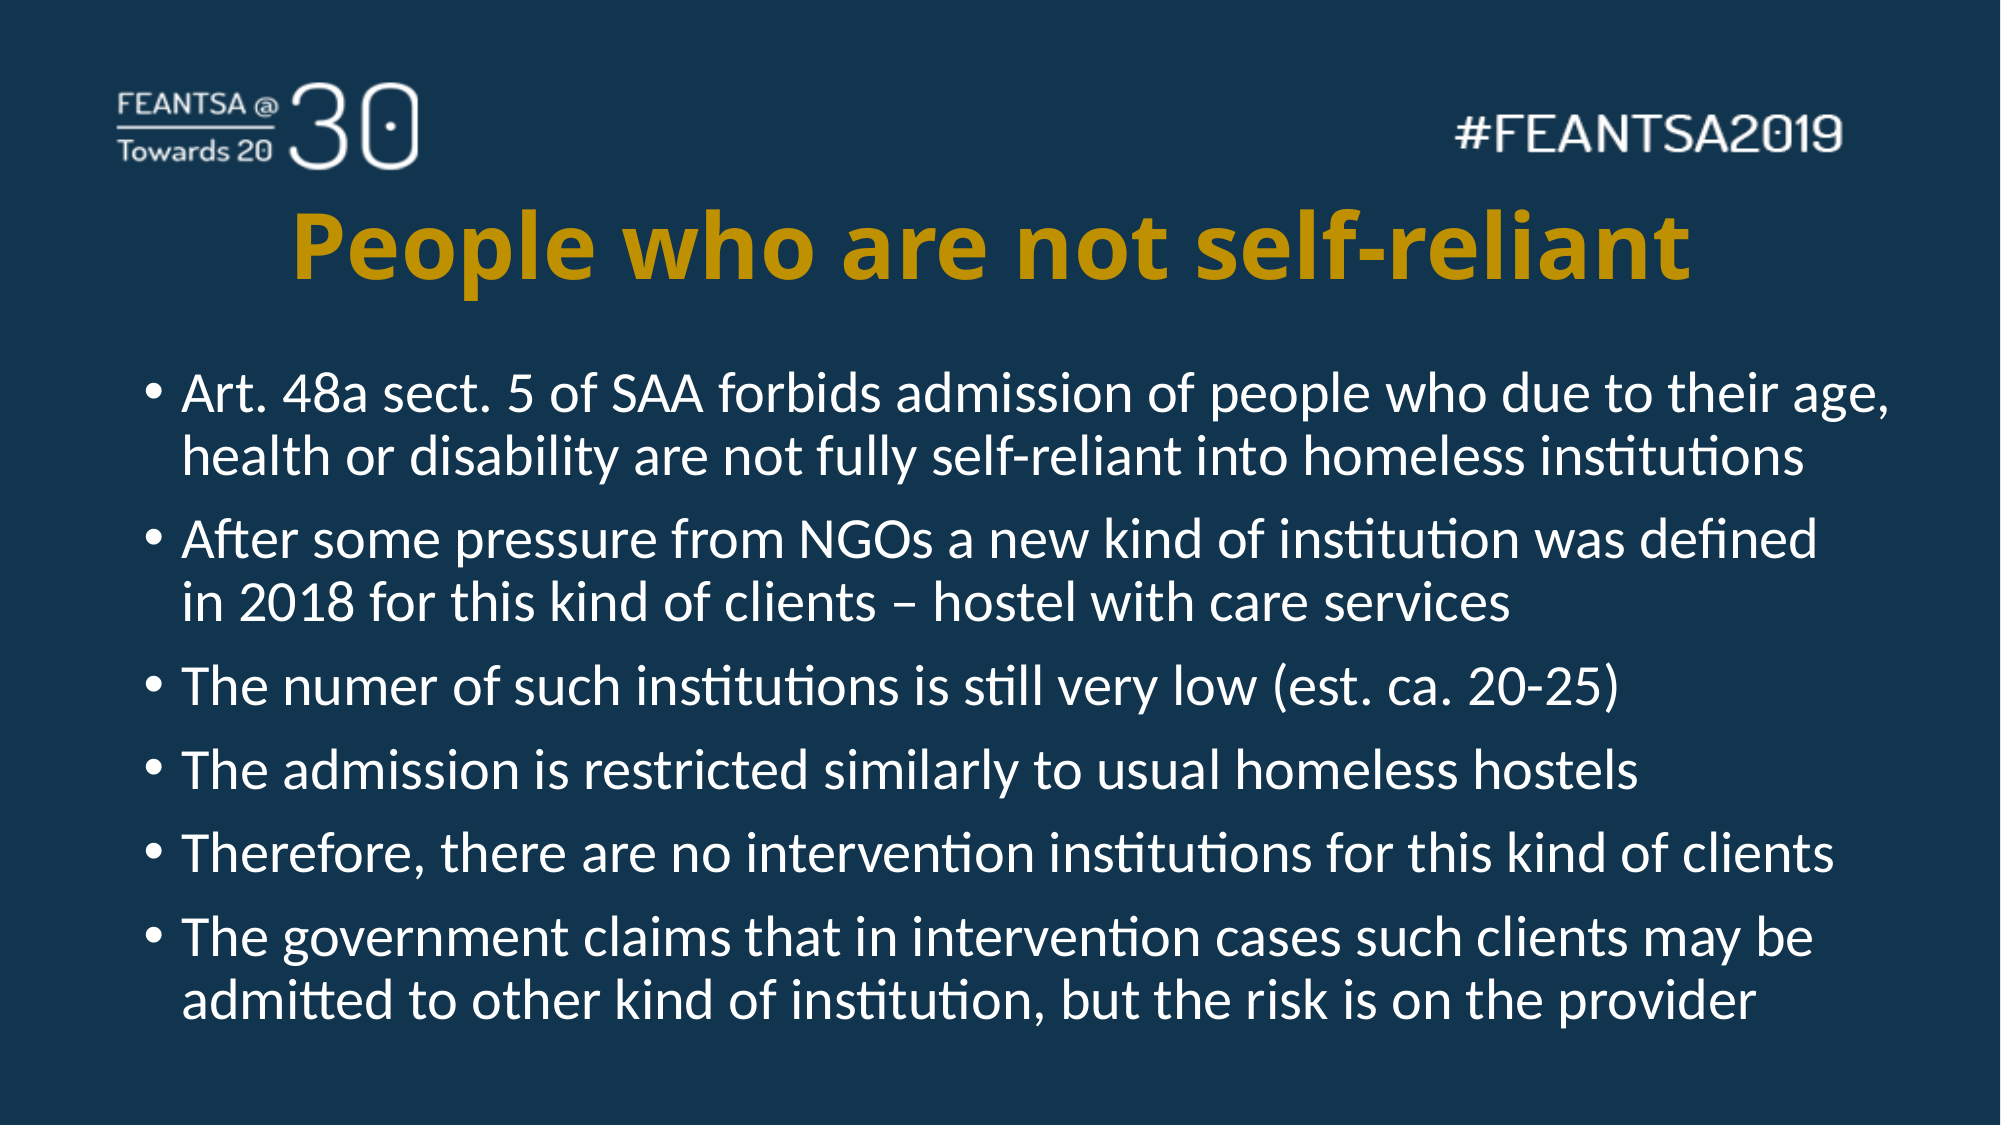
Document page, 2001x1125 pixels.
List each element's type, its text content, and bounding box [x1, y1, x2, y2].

list Art. 48a sect. 5 of SAA forbids admission of people who due to their age, health or disability are not fully self-reliant into homeless institutions After some pressure from NGOs a new kind of institution was defined in 2018 for this kind of clients – hostel with care services The numer of such institutions is still very low (est. ca. 20-25) The admission is restricted similarly to usual homeless hostels Therefore, there are no intervention institutions for this kind of clients The government claims that in intervention cases such clients may be admitted to other kind of institution, but the risk is on the provider [128, 354, 2000, 1080]
picture [0, 0, 2001, 1125]
title People who are not self-reliant [128, 159, 1854, 342]
